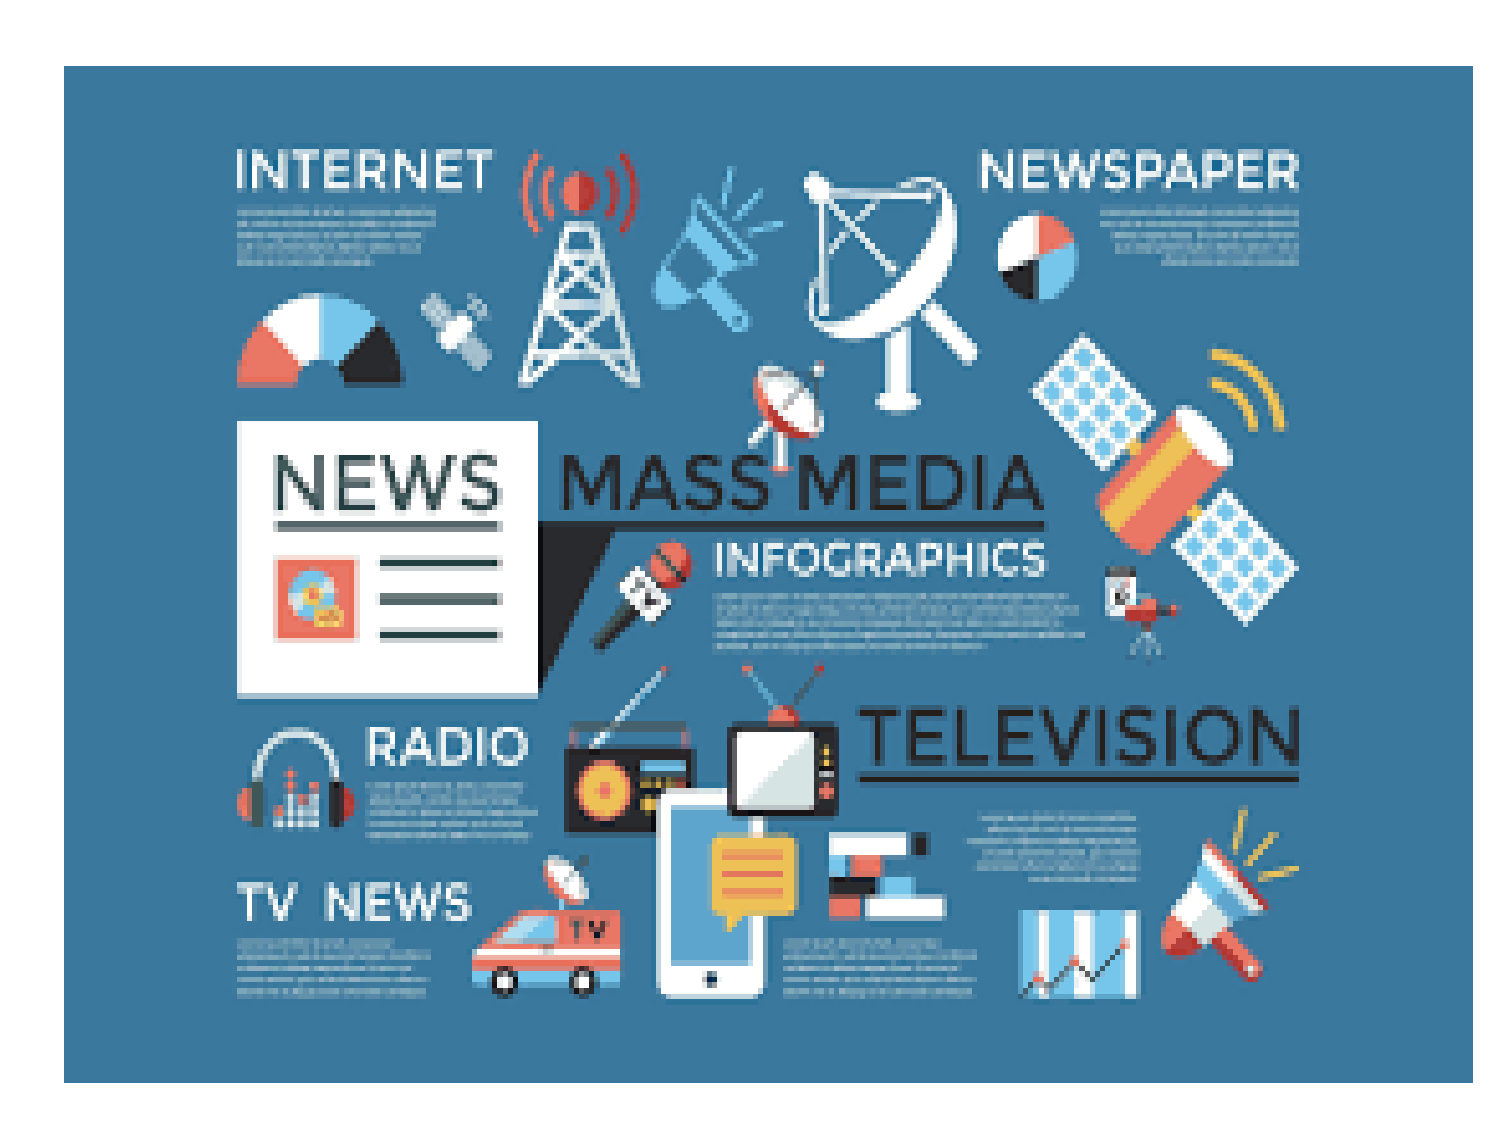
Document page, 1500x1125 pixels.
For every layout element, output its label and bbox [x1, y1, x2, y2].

list [64, 66, 1473, 1083]
